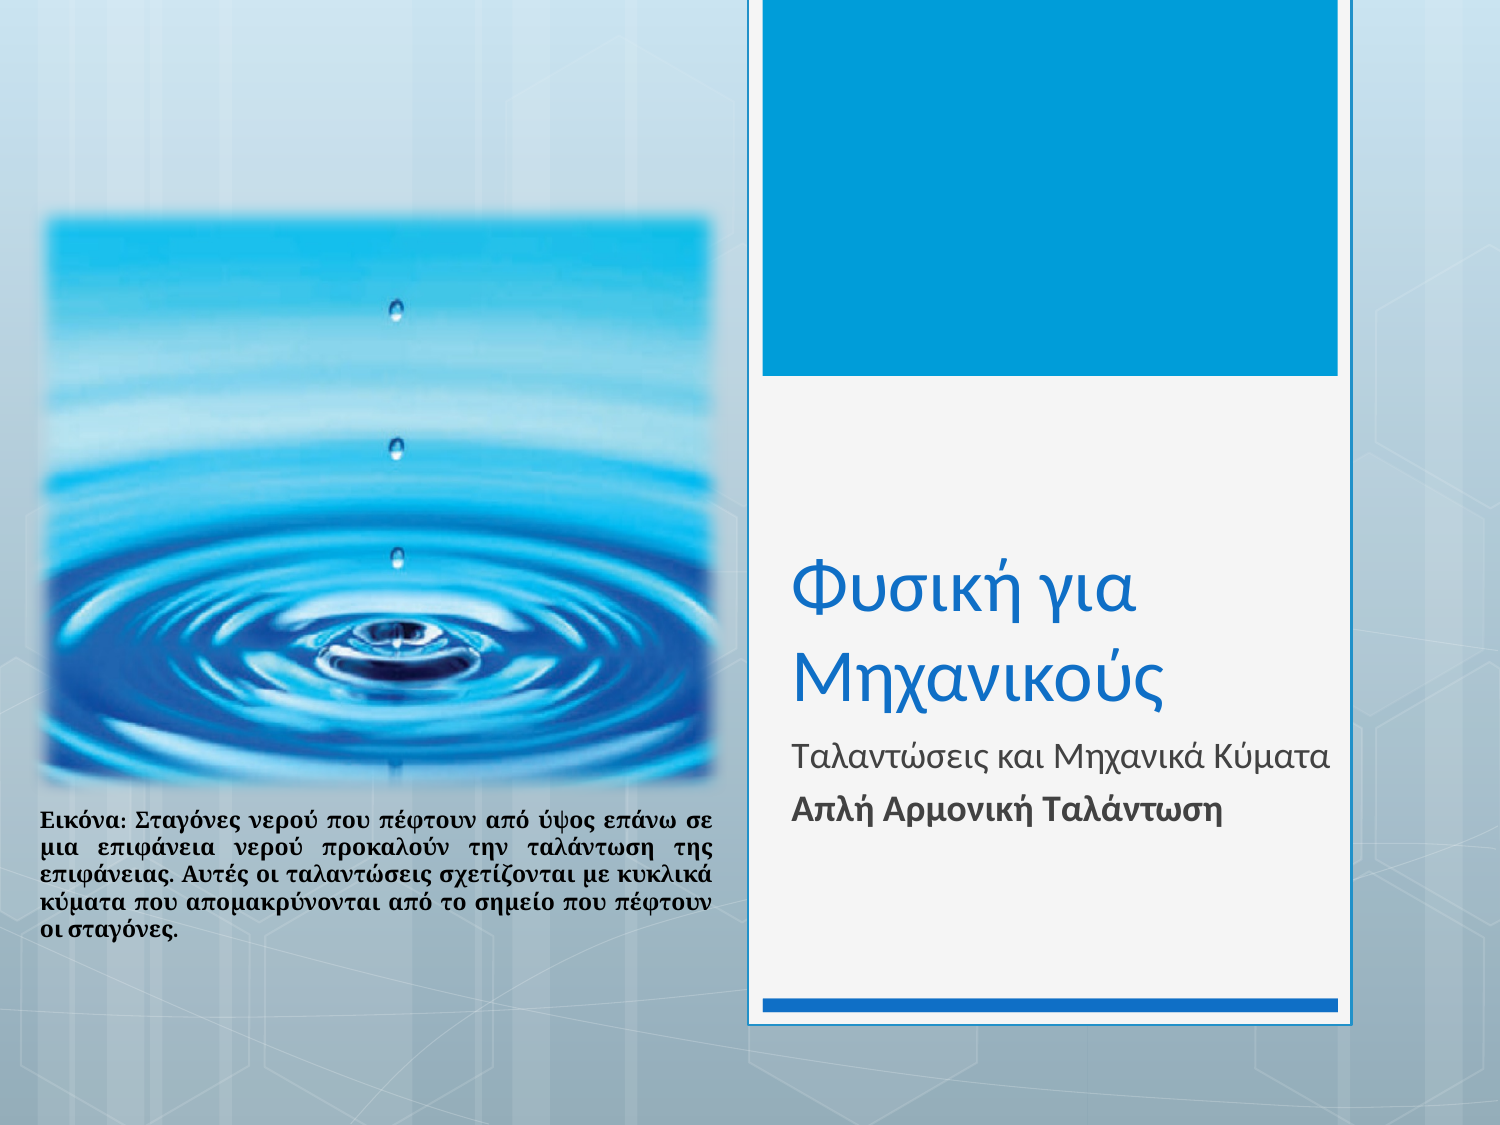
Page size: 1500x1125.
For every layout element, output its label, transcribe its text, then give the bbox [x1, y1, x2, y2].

picture [27, 199, 729, 799]
text_box Εικόνα: Σταγόνες νερού που πέφτουν από ύψος επάνω σε μια επιφάνεια νερού προκαλούν την ταλάντωση της επιφάνειας. Αυτές οι ταλαντώσεις σχετίζονται με κυκλικά κύματα που απομακρύνονται από το σημείο που πέφτουν οι σταγόνες. [24, 805, 728, 950]
subtitle Ταλαντώσεις και Μηχανικά Κύματα Απλή Αρμονική Ταλάντωση [776, 723, 1350, 931]
title Φυσική για Μηχανικούς [776, 444, 1320, 723]
